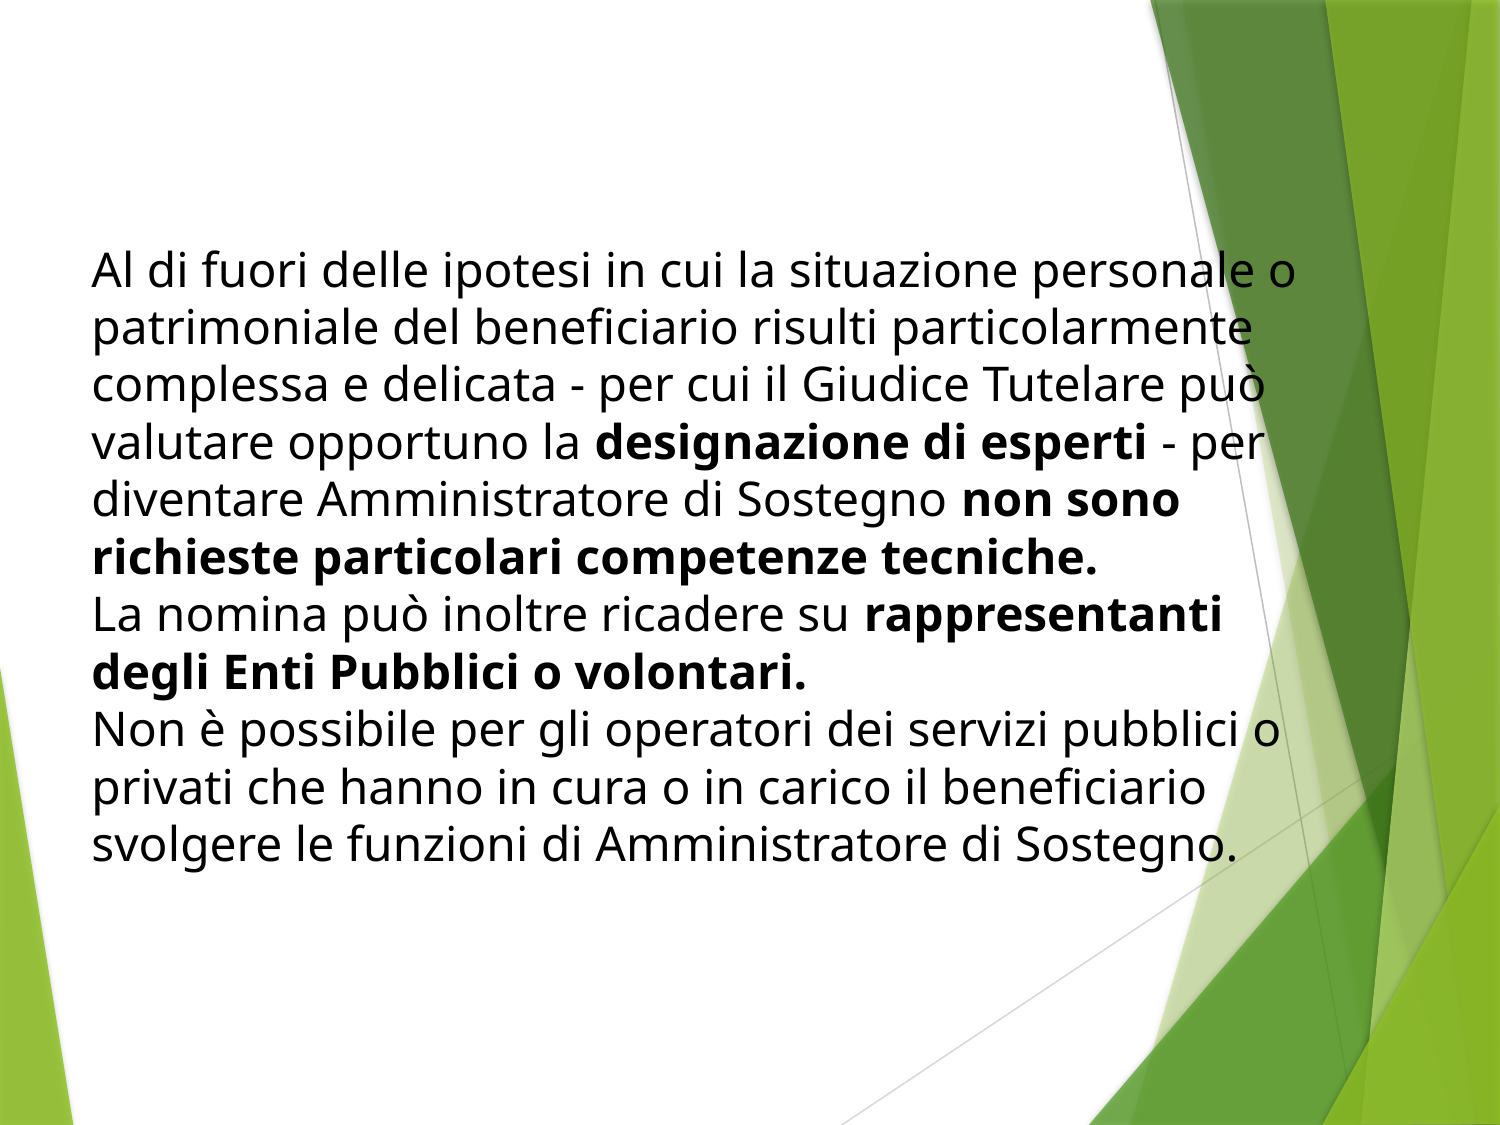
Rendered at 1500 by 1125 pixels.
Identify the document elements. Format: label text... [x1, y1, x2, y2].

text_box Al di fuori delle ipotesi in cui la situazione personale o patrimoniale del beneficiario risulti particolarmente complessa e delicata - per cui il Giudice Tutelare può valutare opportuno la designazione di esperti - per diventare Amministratore di Sostegno non sono richieste particolari competenze tecniche. La nomina può inoltre ricadere su rappresentanti degli Enti Pubblici o volontari. Non è possibile per gli operatori dei servizi pubblici o privati che hanno in cura o in carico il beneficiario svolgere le funzioni di Amministratore di Sostegno. [76, 231, 1365, 879]
